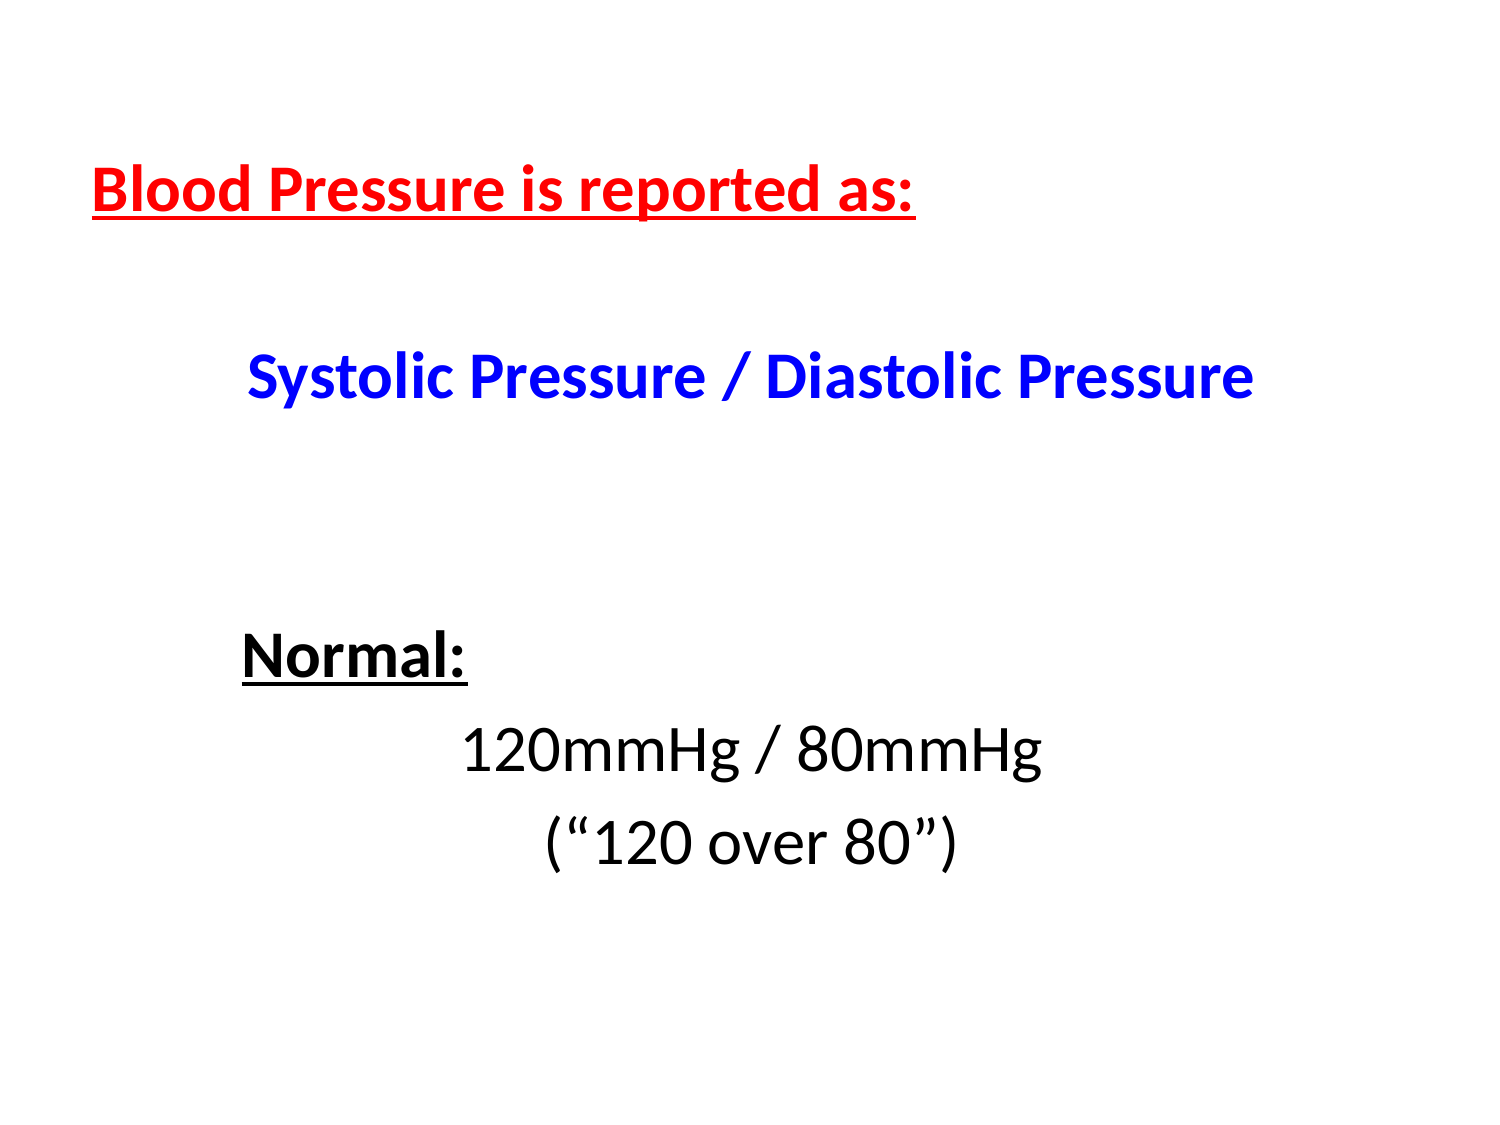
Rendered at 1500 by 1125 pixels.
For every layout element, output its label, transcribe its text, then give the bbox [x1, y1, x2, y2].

list Blood Pressure is reported as: Systolic Pressure / Diastolic Pressure Normal: 120mmHg / 80mmHg (“120 over 80”) [76, 137, 1427, 963]
